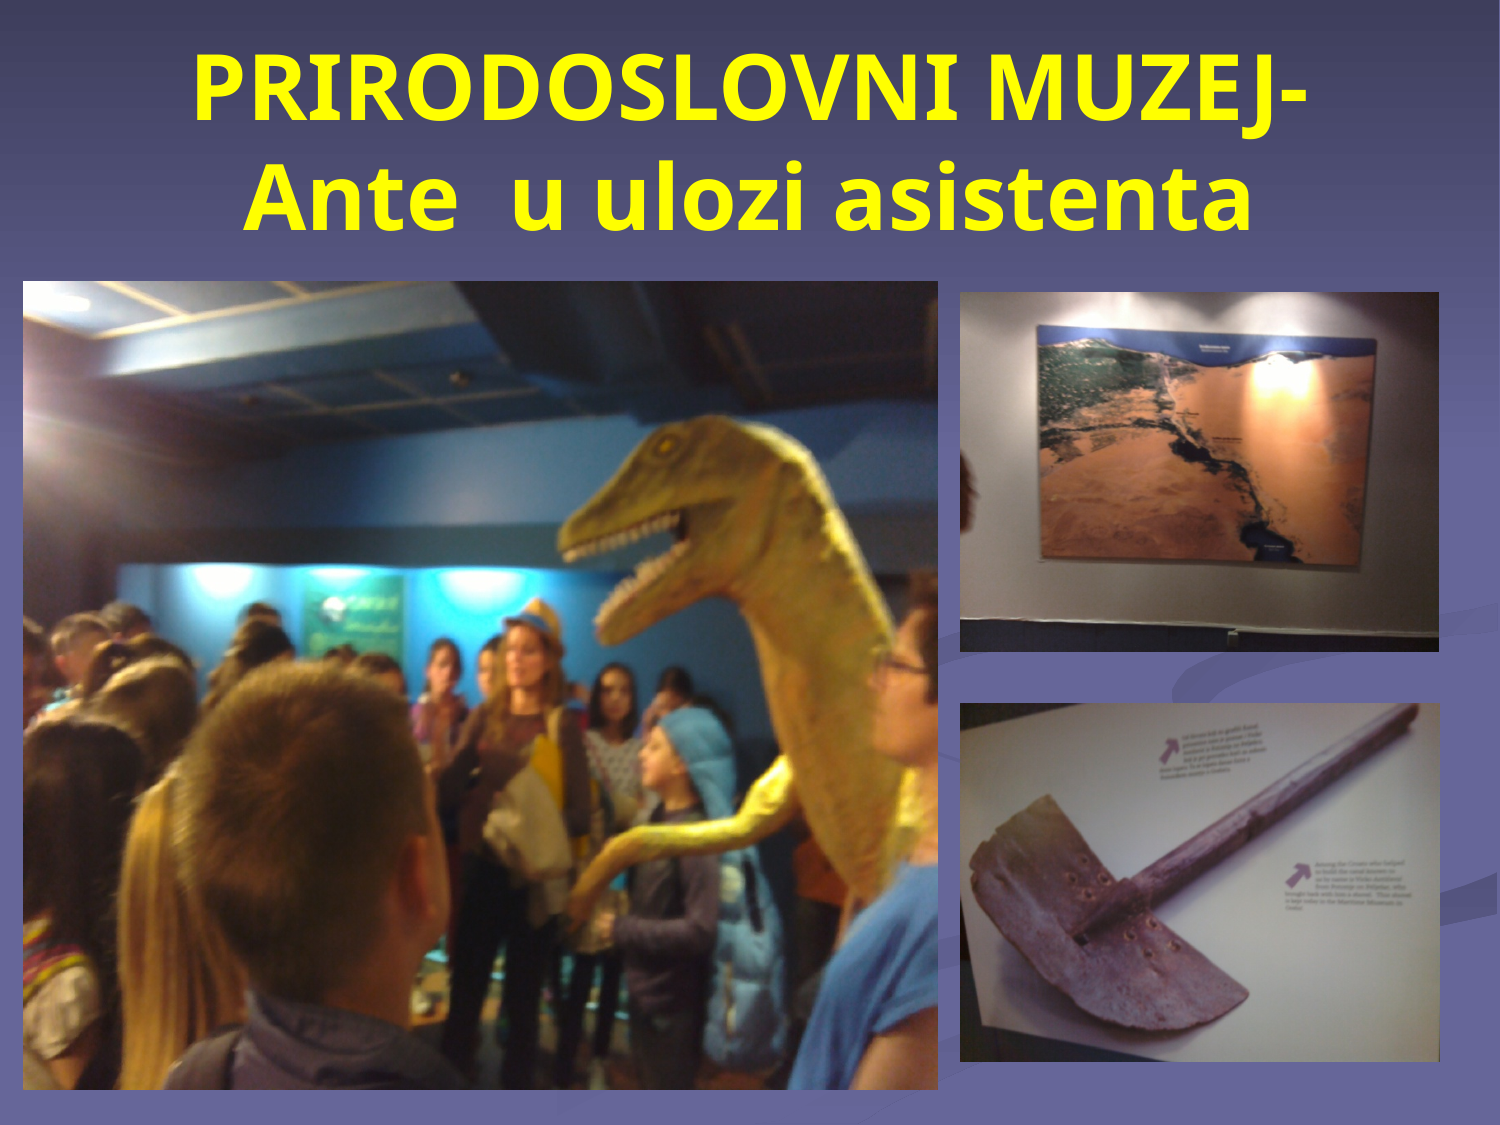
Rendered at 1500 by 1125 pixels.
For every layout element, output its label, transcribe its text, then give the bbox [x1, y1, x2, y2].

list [960, 702, 1440, 1063]
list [23, 280, 938, 1091]
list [960, 292, 1440, 652]
title PRIRODOSLOVNI MUZEJ-Ante u ulozi asistenta [74, 44, 1426, 233]
